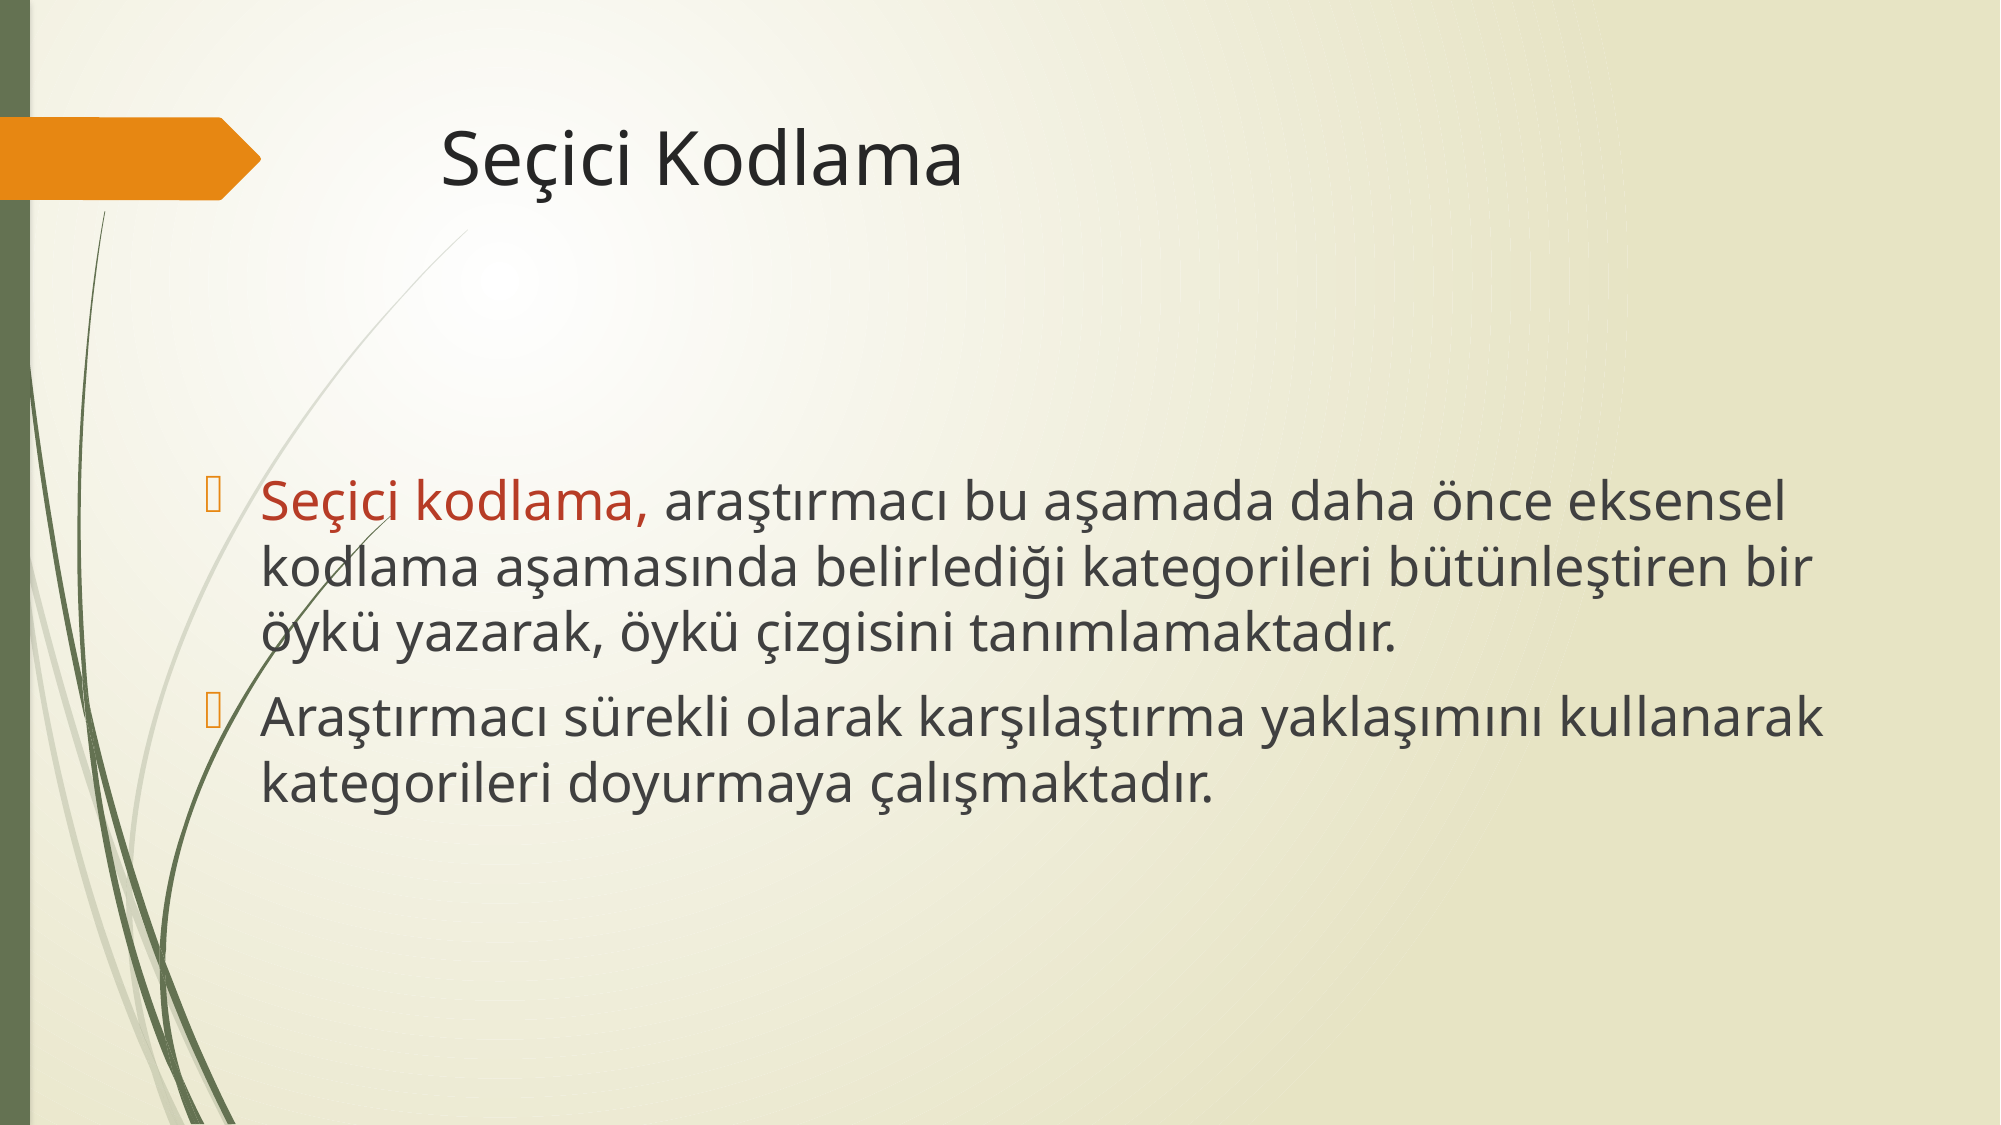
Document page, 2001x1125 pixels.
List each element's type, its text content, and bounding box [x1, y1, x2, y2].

list Seçici kodlama, araştırmacı bu aşamada daha önce eksensel kodlama aşamasında belirlediği kategorileri bütünleştiren bir öykü yazarak, öykü çizgisini tanımlamaktadır. Araştırmacı sürekli olarak karşılaştırma yaklaşımını kullanarak kategorileri doyurmaya çalışmaktadır. [189, 459, 1880, 1069]
title Seçici Kodlama [425, 102, 1888, 313]
